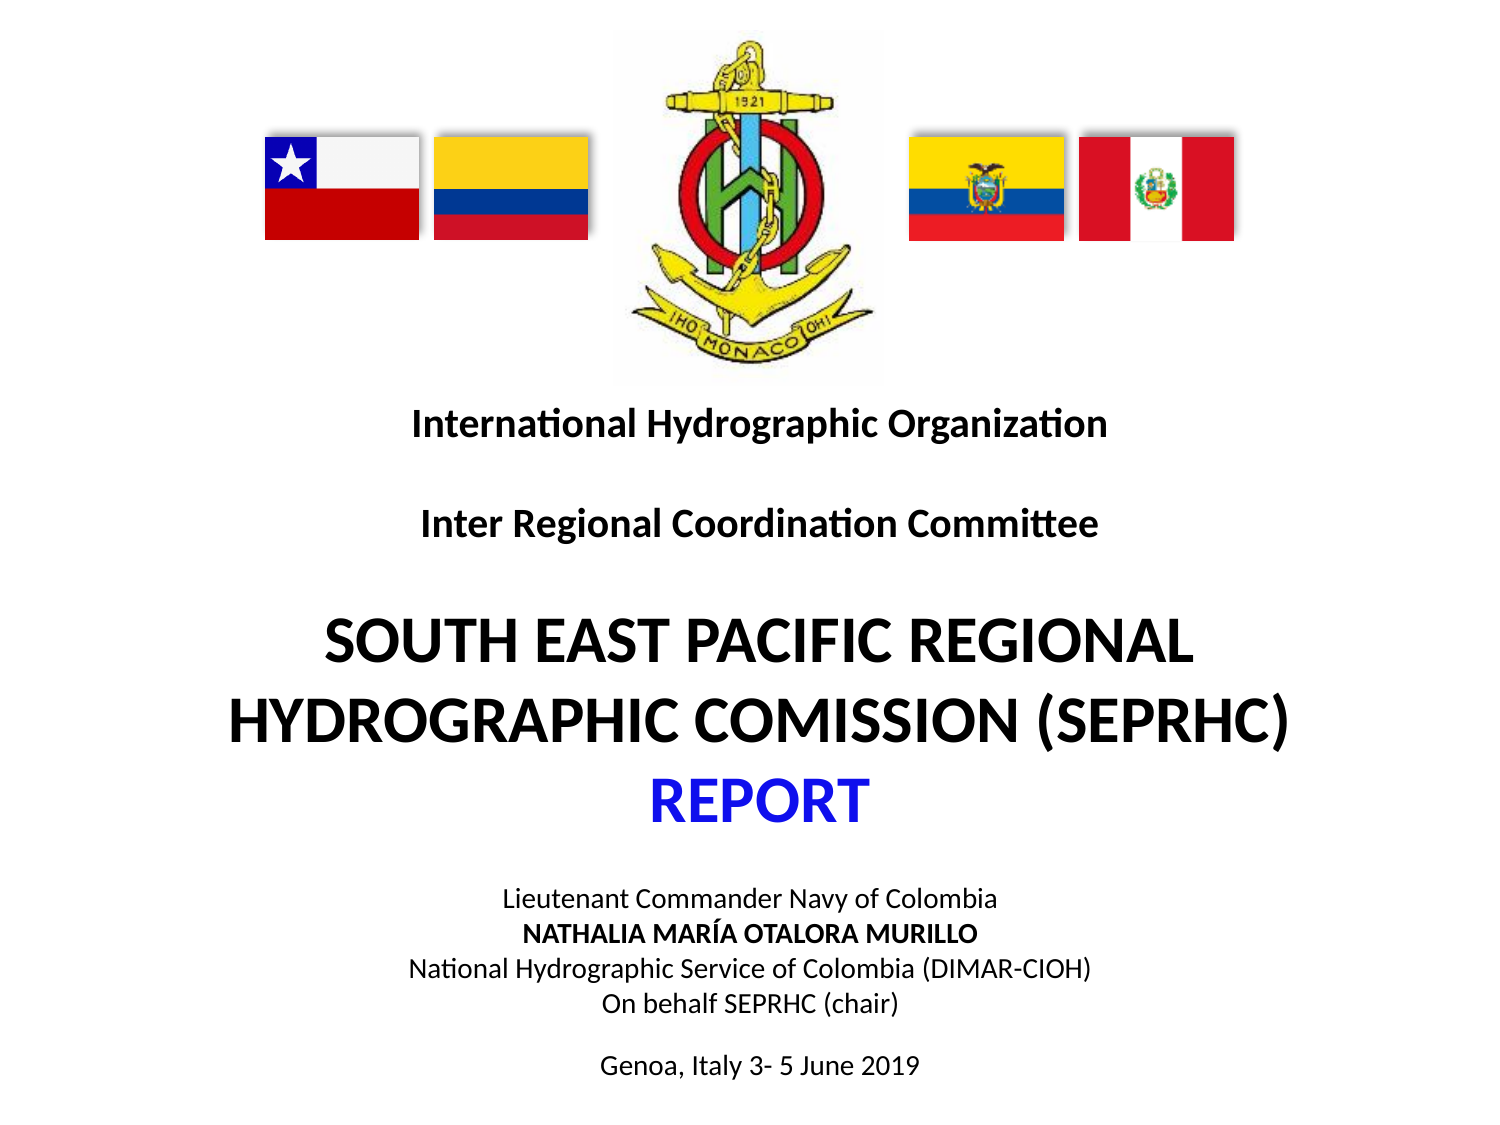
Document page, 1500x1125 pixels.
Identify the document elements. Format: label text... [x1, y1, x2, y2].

title International Hydrographic Organization Inter Regional Coordination Committee SOUTH EAST PACIFIC REGIONAL HYDROGRAPHIC COMISSION (SEPRHC) REPORT [85, 572, 1436, 760]
picture [613, 30, 884, 386]
picture [1079, 137, 1234, 241]
picture [909, 137, 1064, 241]
picture [265, 137, 420, 241]
text_box Genoa, Italy 3- 5 June 2019 [88, 1014, 1439, 1114]
picture [434, 137, 588, 241]
text_box Lieutenant Commander Navy of Colombia NATHALIA MARÍA OTALORA MURILLO National Hydrographic Service of Colombia (DIMAR-CIOH) On behalf SEPRHC (chair) [75, 855, 1426, 1043]
